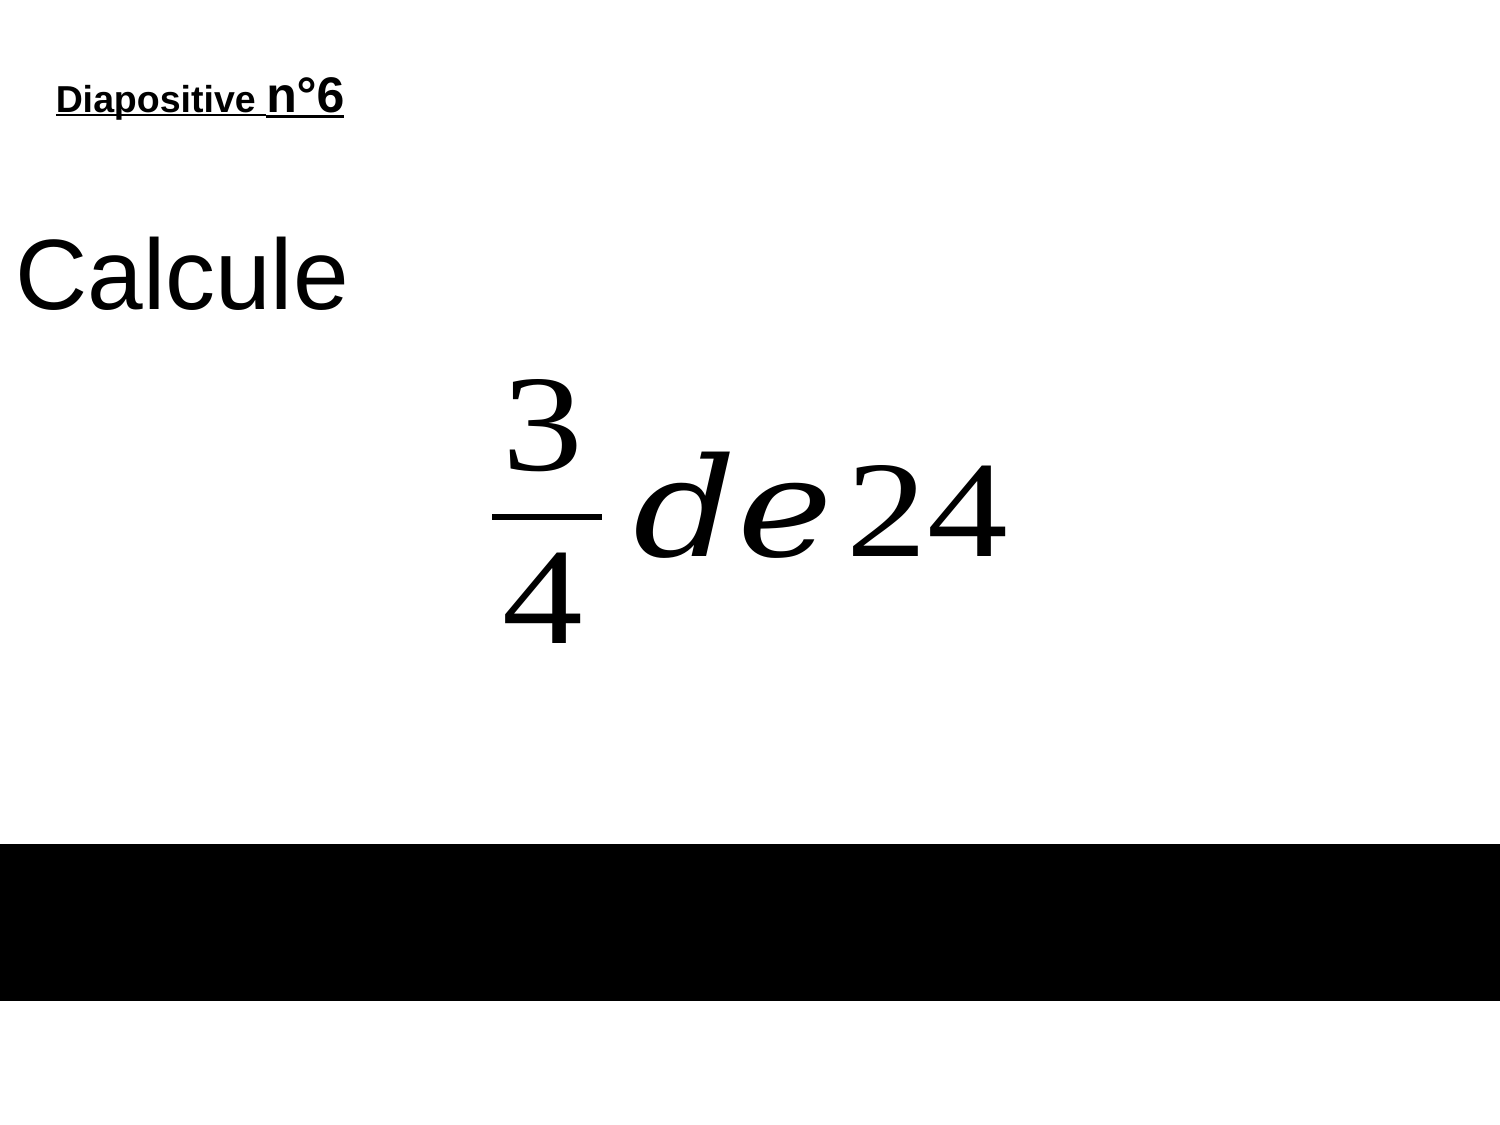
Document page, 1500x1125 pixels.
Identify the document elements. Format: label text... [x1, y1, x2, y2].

text_box Calcule [0, 148, 1455, 390]
text_box [0, 844, 1500, 1001]
text_box Diapositive n°6 [41, 54, 762, 130]
